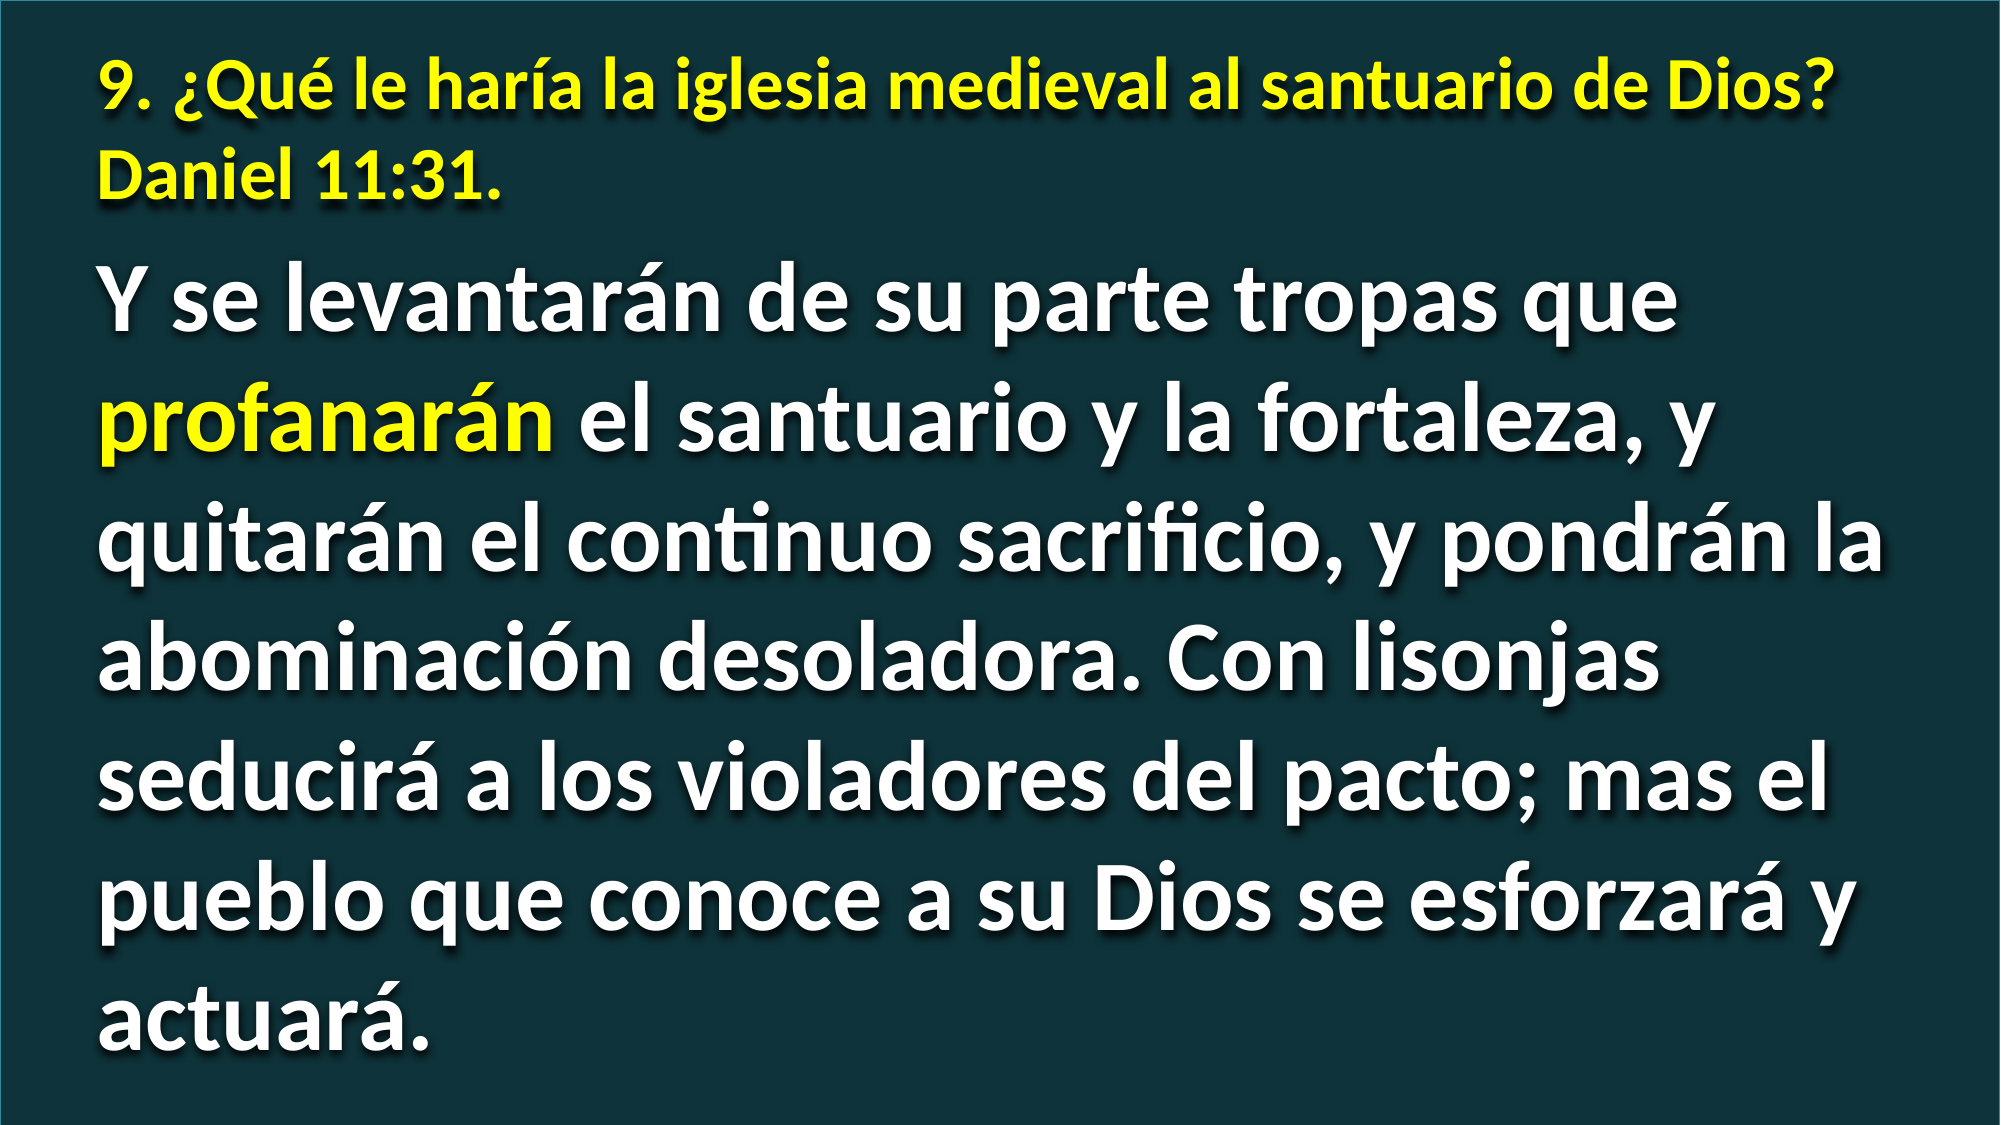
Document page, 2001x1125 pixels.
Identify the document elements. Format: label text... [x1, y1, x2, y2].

text_box [0, 0, 2000, 1125]
text_box 9. ¿Qué le haría la iglesia medieval al santuario de Dios? Daniel 11:31. [81, 26, 1919, 222]
text_box Y se levantarán de su parte tropas que profanarán el santuario y la fortaleza, y quitarán el continuo sacrificio, y pondrán la abominación desoladora. Con lisonjas seducirá a los violadores del pacto; mas el pueblo que conoce a su Dios se esforzará y actuará. [81, 223, 1919, 1078]
